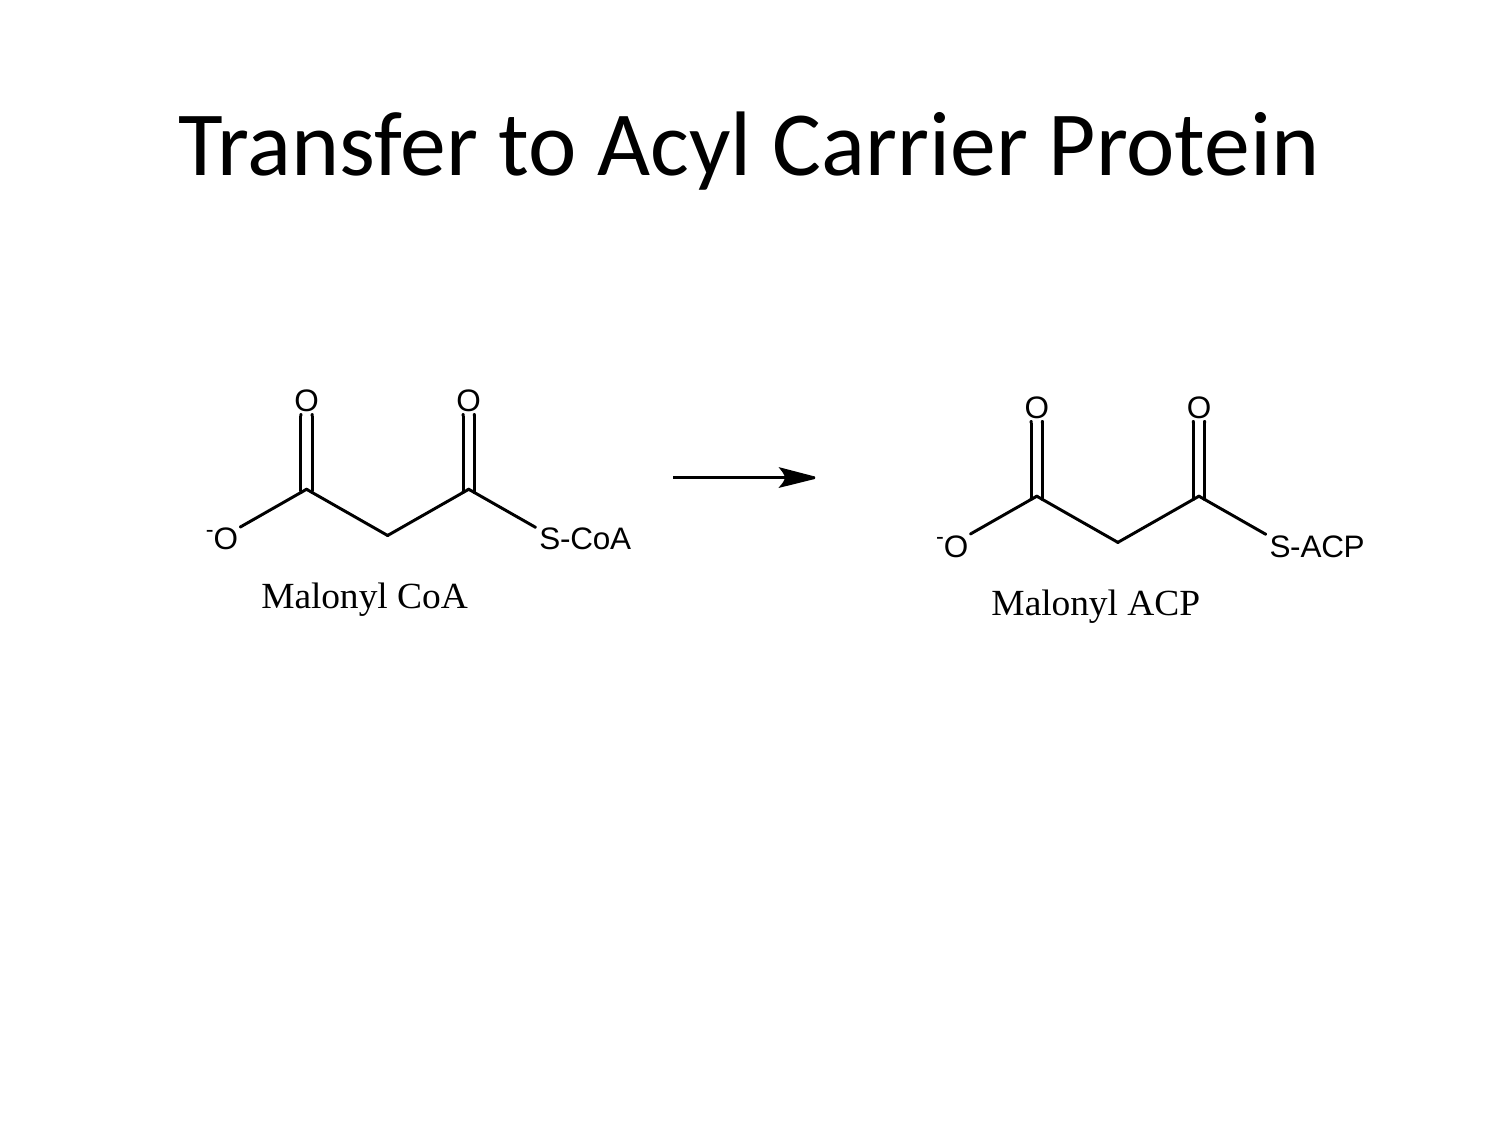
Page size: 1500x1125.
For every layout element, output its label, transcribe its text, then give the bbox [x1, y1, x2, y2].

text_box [199, 387, 1374, 638]
title Transfer to Acyl Carrier Protein [75, 45, 1425, 233]
